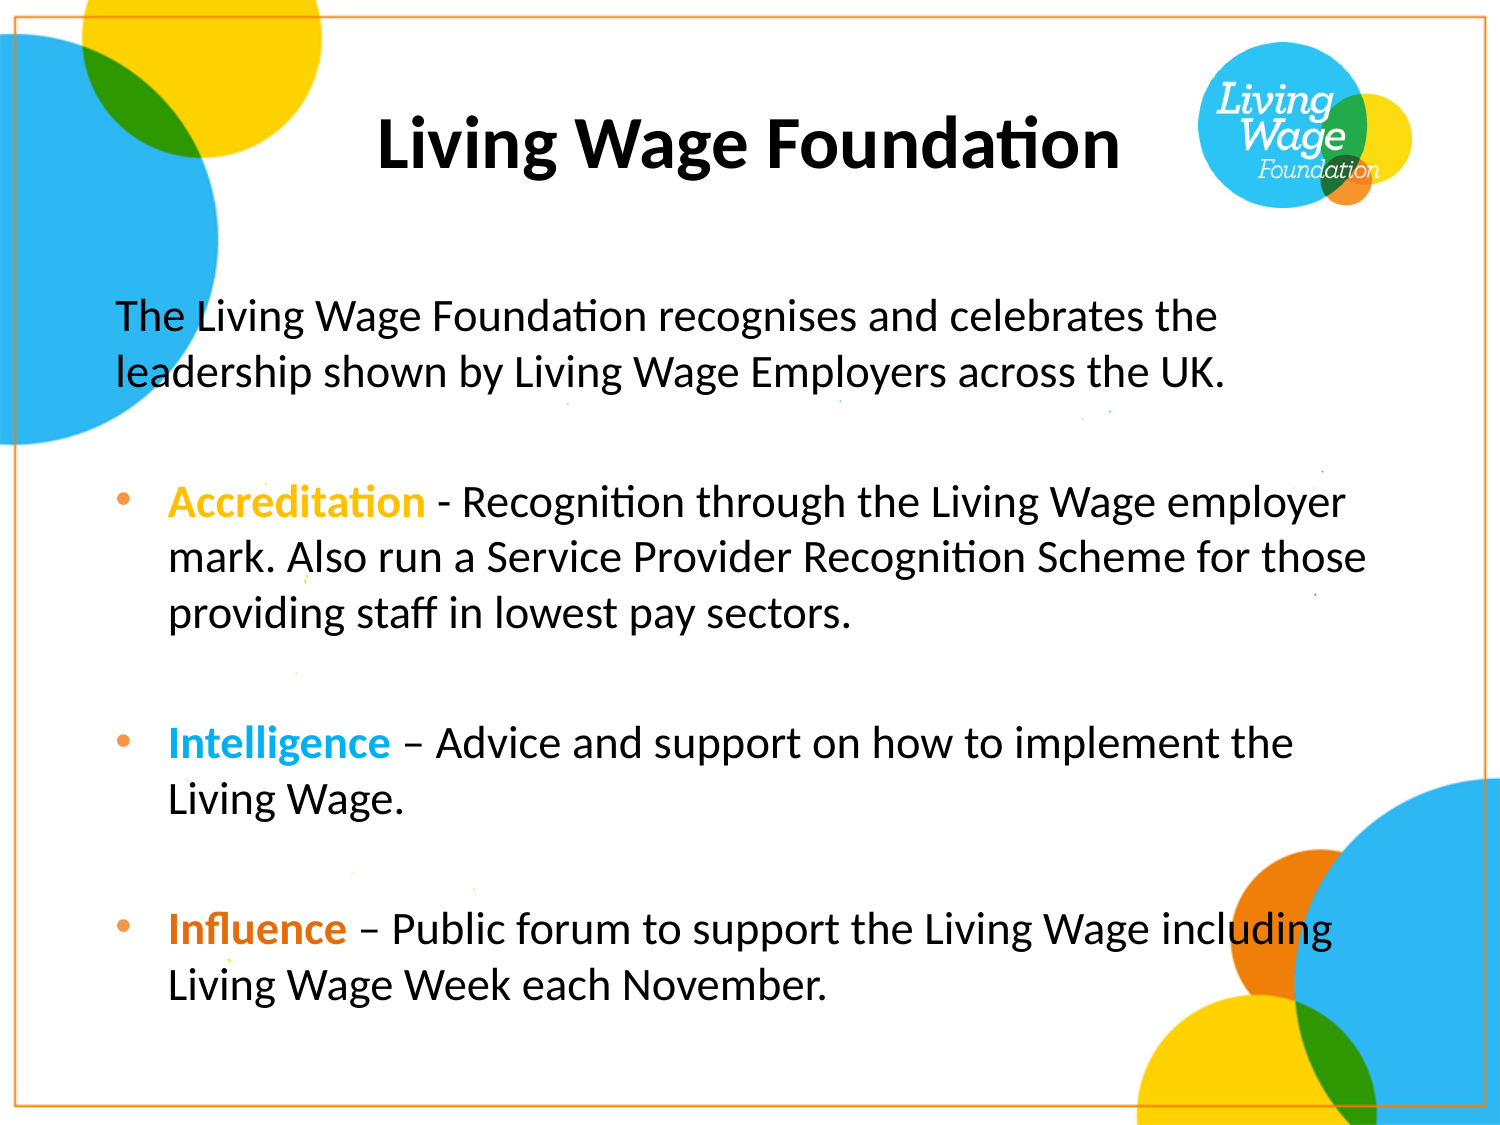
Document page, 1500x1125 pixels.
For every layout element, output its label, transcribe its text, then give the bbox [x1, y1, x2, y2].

title Living Wage Foundation [75, 45, 1425, 233]
list The Living Wage Foundation recognises and celebrates the leadership shown by Living Wage Employers across the UK. Accreditation - Recognition through the Living Wage employer mark. Also run a Service Provider Recognition Scheme for those providing staff in lowest pay sectors. Intelligence – Advice and support on how to implement the Living Wage. Influence – Public forum to support the Living Wage including Living Wage Week each November. [100, 277, 1412, 1020]
picture [0, 0, 1500, 1125]
